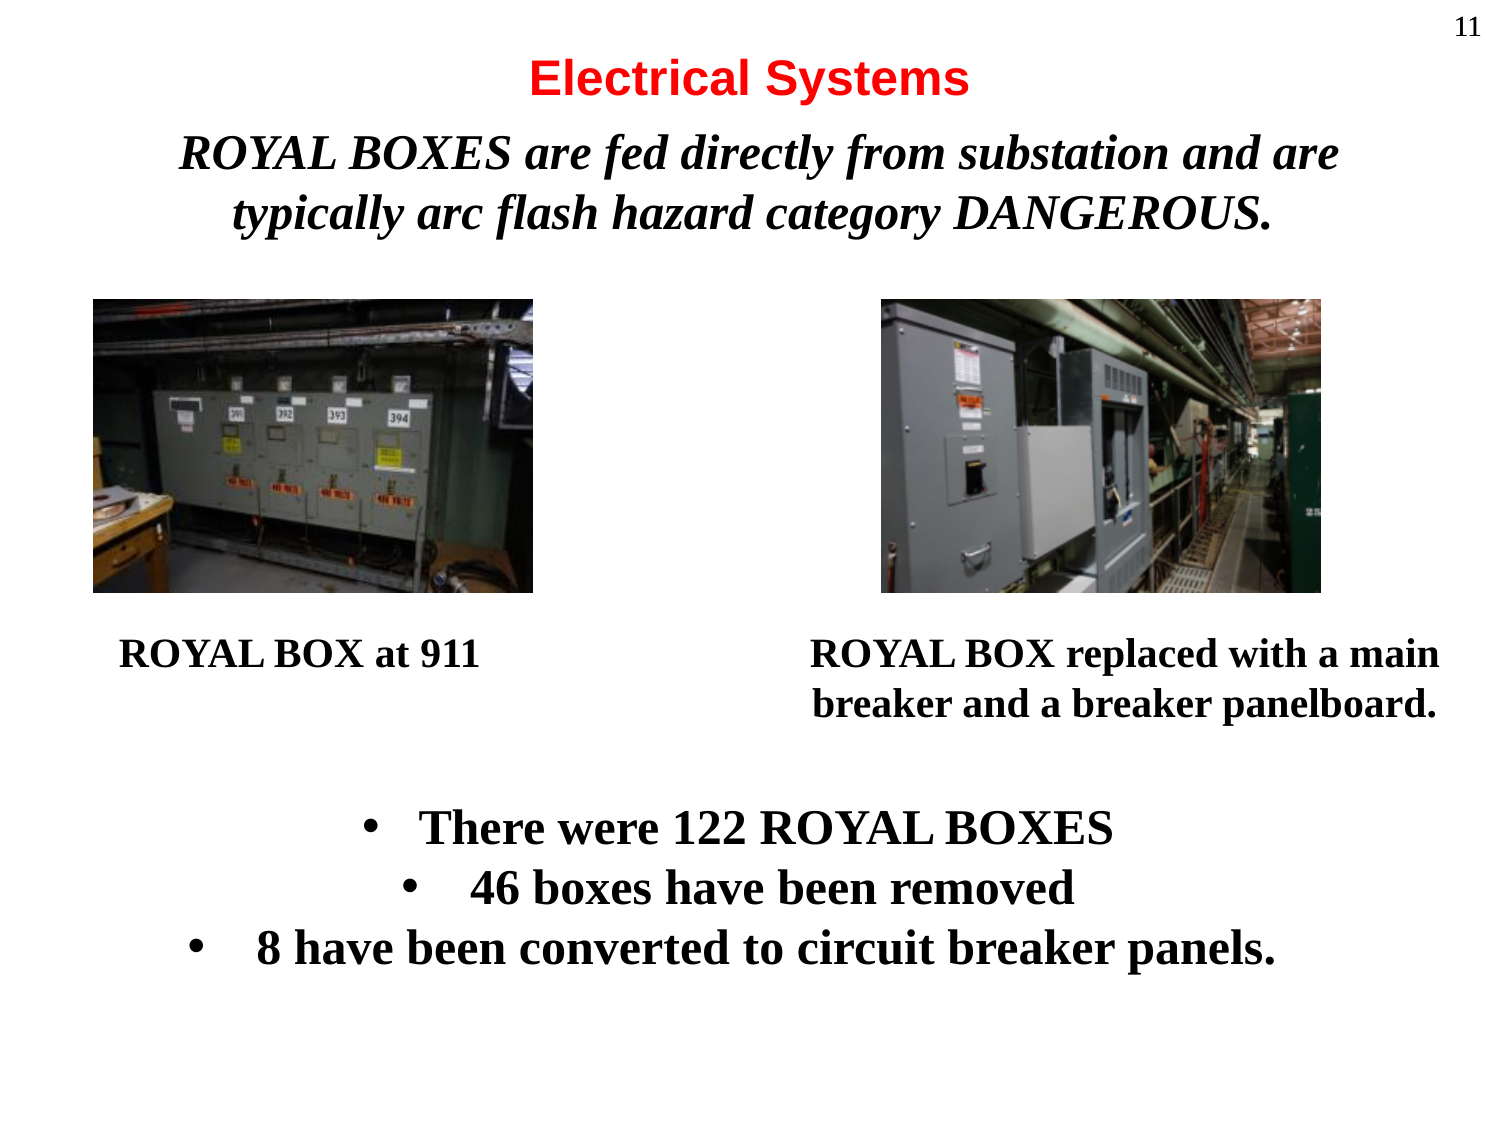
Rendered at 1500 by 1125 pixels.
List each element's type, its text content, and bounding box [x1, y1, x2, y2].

text_box ROYAL BOXES are fed directly from substation and are typically arc flash hazard category DANGEROUS. [112, 112, 1407, 248]
picture [93, 299, 533, 593]
text_box ROYAL BOX at 911 [74, 618, 525, 684]
text_box ROYAL BOX replaced with a main breaker and a breaker panelboard. [749, 618, 1500, 734]
title Electrical Systems [56, 15, 1444, 134]
text_box There were 122 ROYAL BOXES 46 boxes have been removed 8 have been converted to circuit breaker panels. [56, 787, 1421, 983]
picture [881, 299, 1321, 594]
